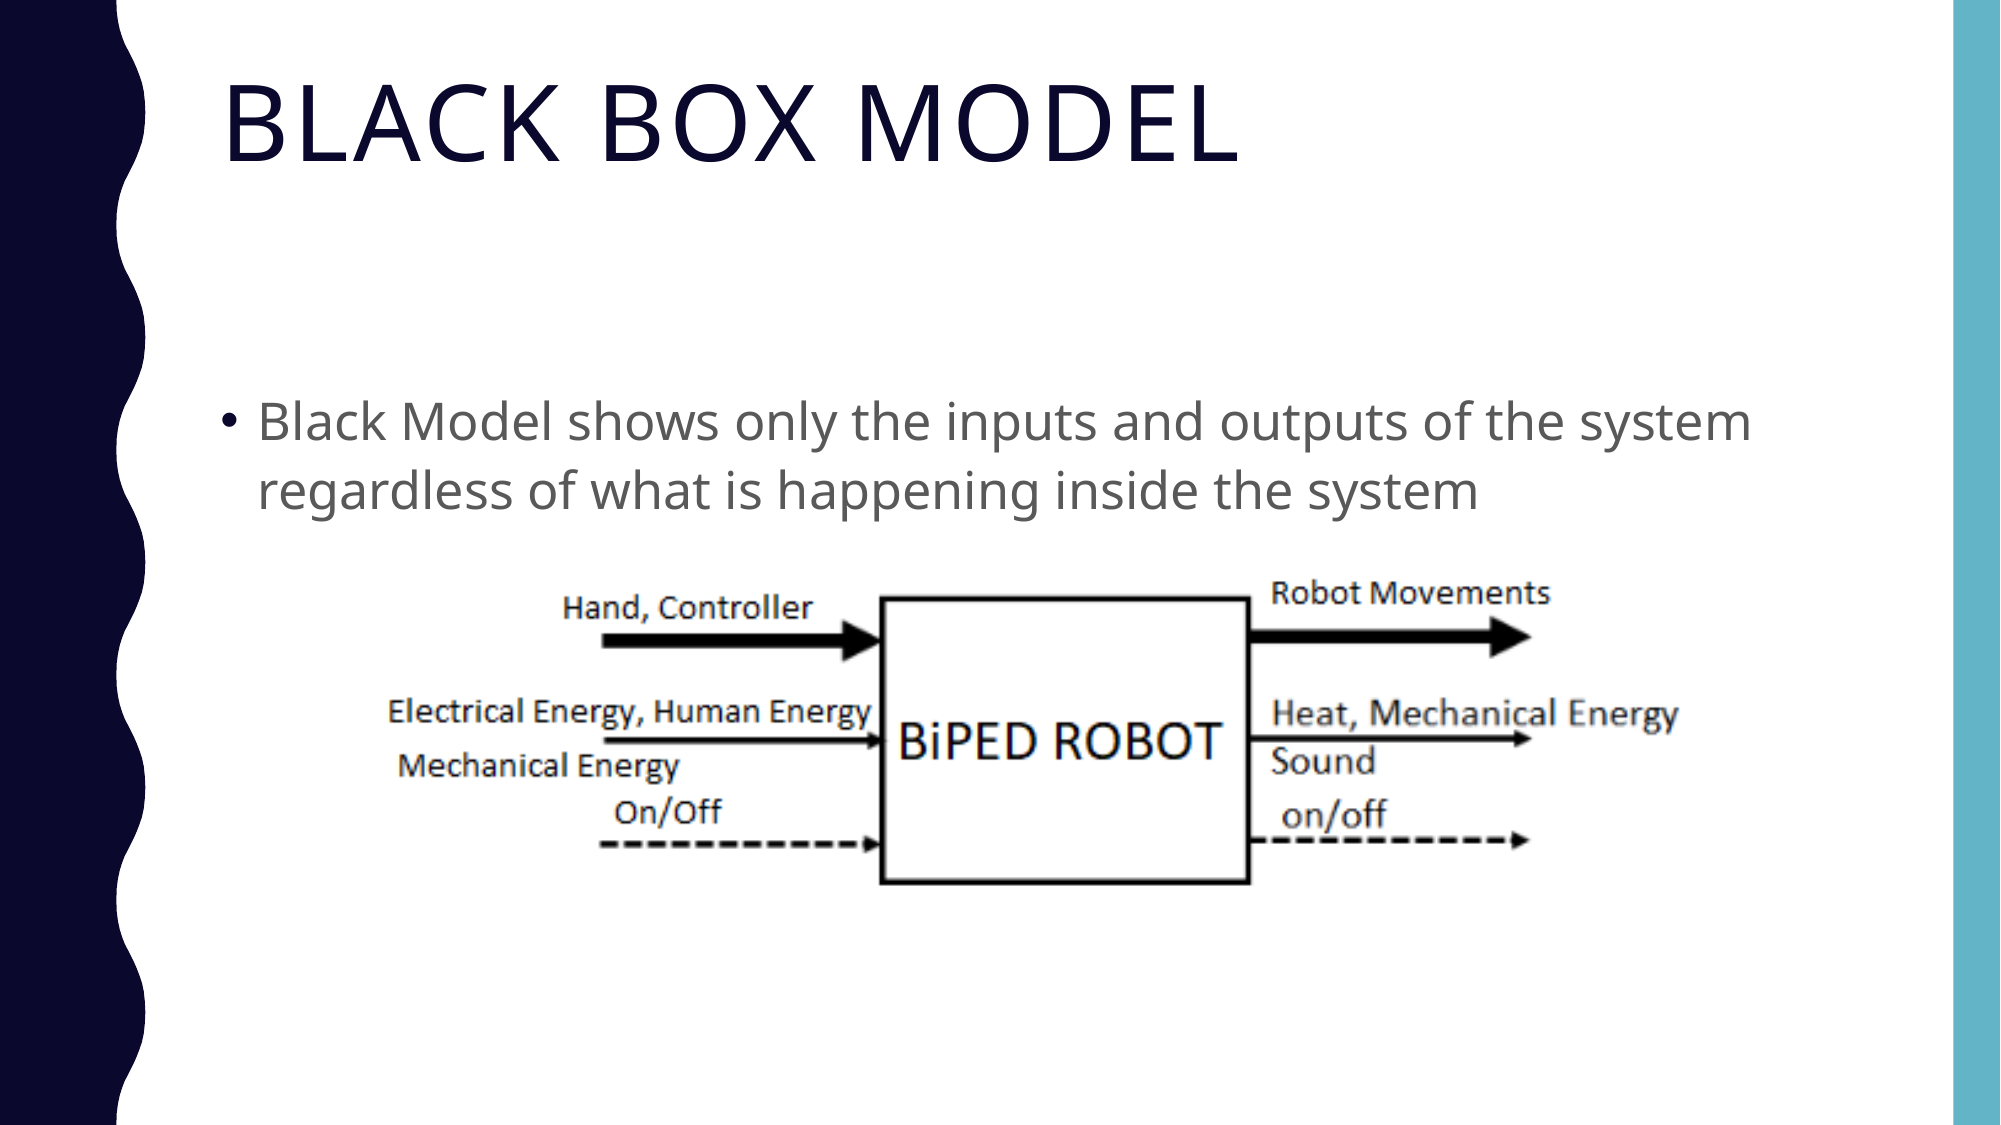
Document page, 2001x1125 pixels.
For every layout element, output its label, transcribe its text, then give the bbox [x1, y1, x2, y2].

title Black BOX Model [205, 62, 1875, 308]
list Black Model shows only the inputs and outputs of the system regardless of what is happening inside the system [205, 375, 1875, 965]
picture [334, 543, 1741, 918]
